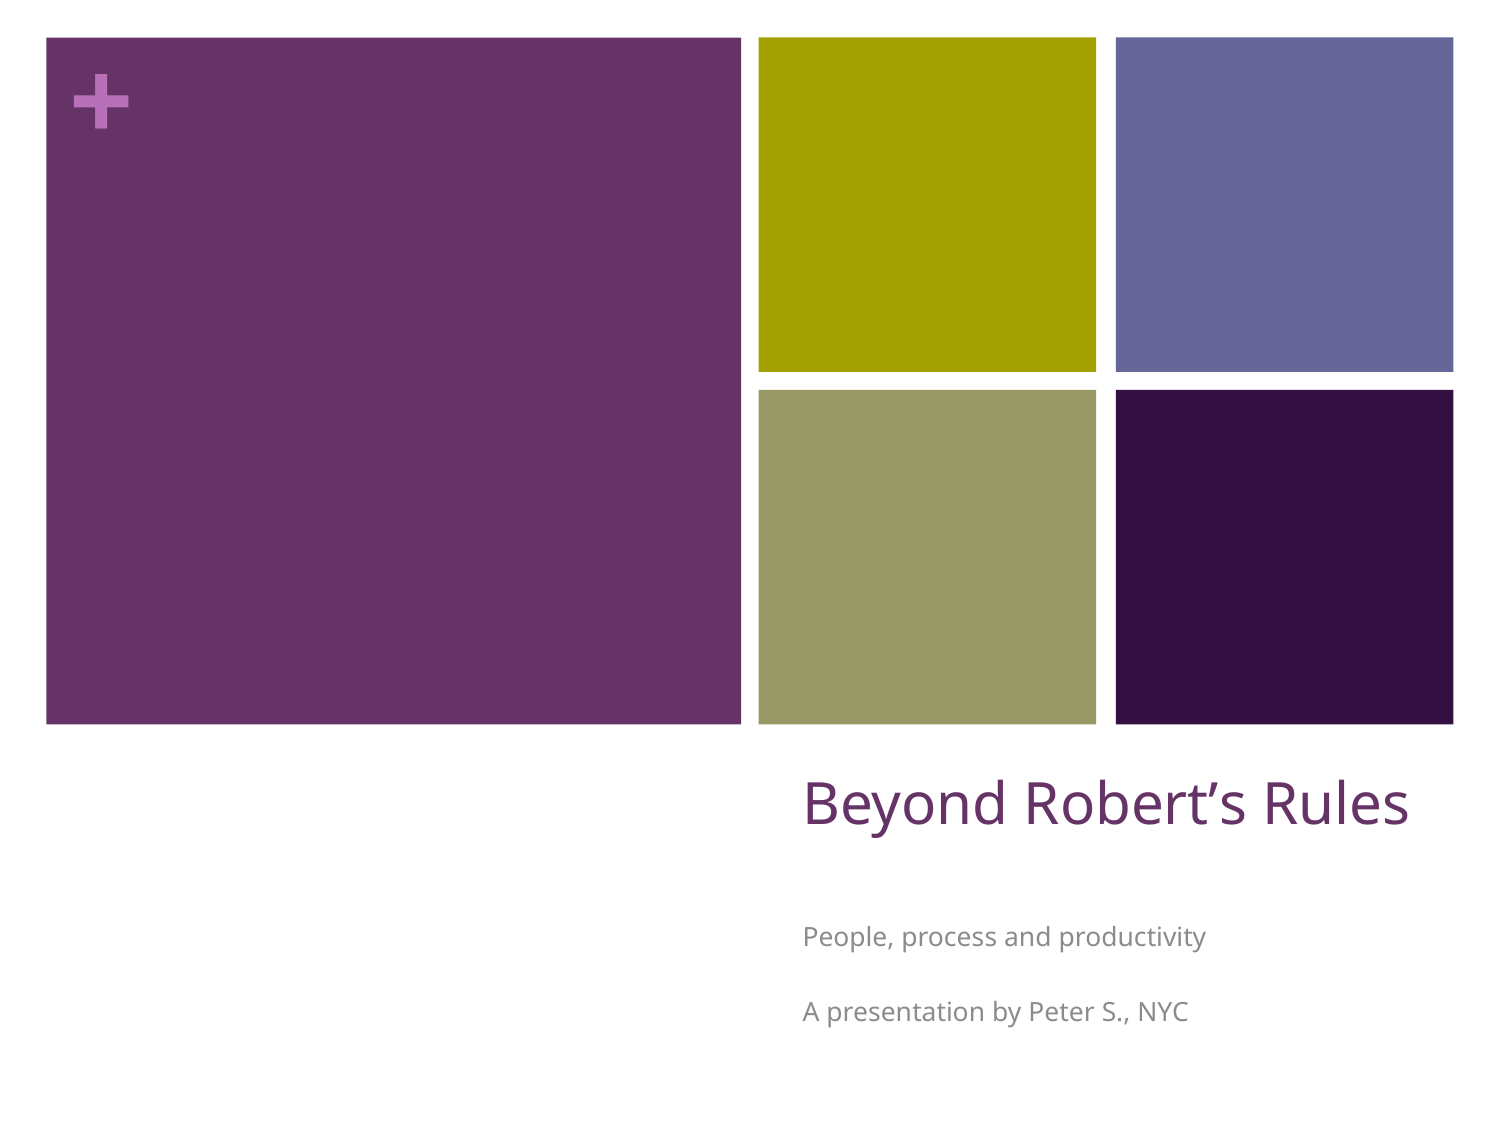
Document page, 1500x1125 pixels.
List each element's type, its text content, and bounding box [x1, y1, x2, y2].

title Beyond Robert’s Rules [787, 758, 1450, 912]
subtitle People, process and productivity A presentation by Peter S., NYC [787, 912, 1450, 1036]
